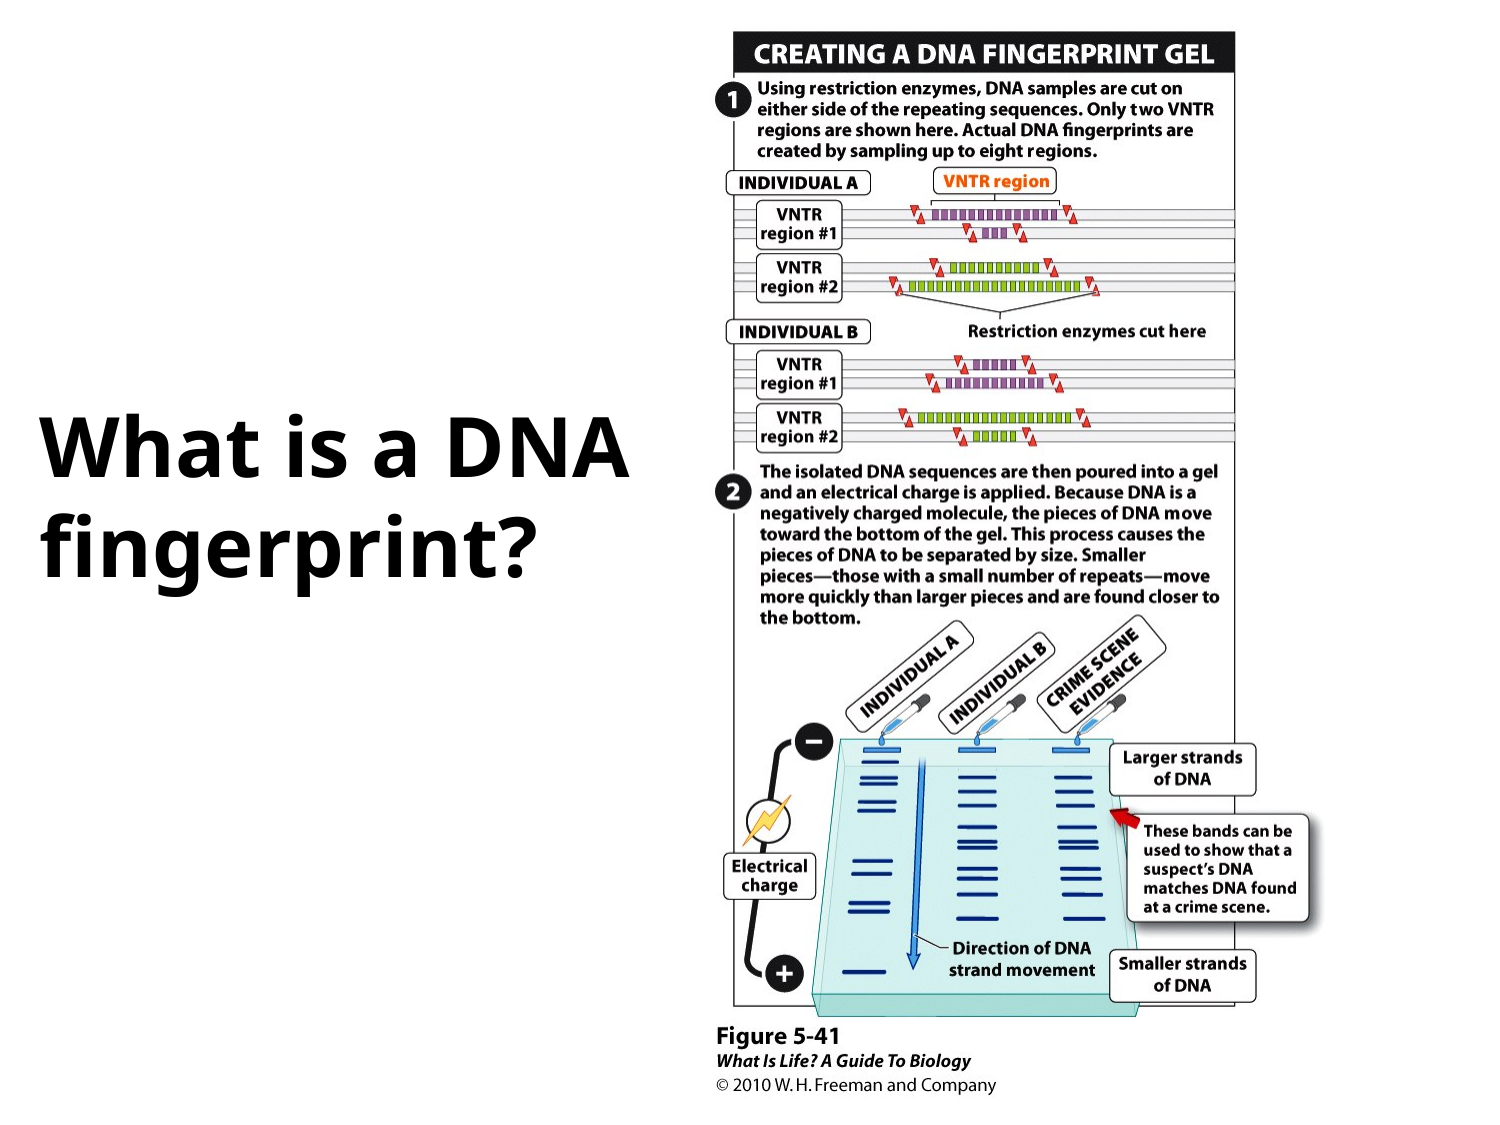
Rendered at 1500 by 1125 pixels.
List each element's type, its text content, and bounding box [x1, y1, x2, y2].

title What is a DNA fingerprint? [24, 399, 701, 588]
picture [707, 26, 1326, 1099]
